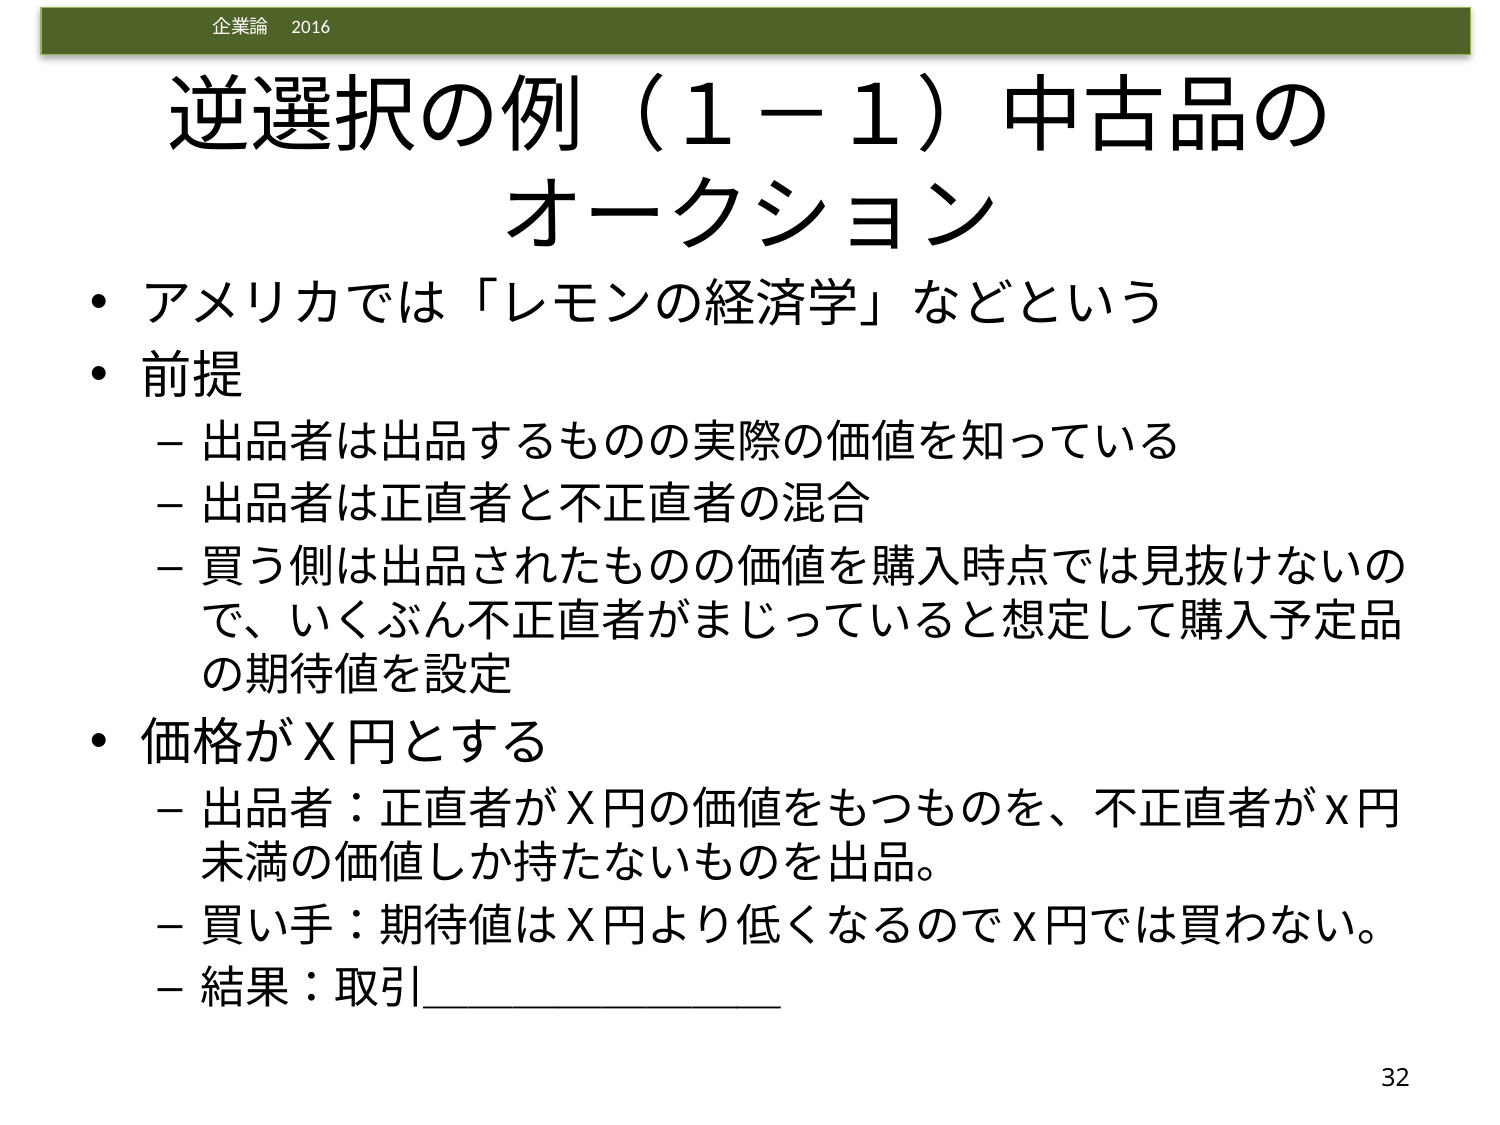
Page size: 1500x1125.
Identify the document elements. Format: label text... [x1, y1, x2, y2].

title 逆選択の例（１－１）中古品のオークション [75, 66, 1425, 256]
text_box [372, 952, 762, 1013]
list アメリカでは「レモンの経済学」などという 前提 出品者は出品するものの実際の価値を知っている 出品者は正直者と不正直者の混合 買う側は出品されたものの価値を購入時点では見抜けないので、いくぶん不正直者がまじっていると想定して購入予定品の期待値を設定 価格がＸ円とする 出品者：正直者がＸ円の価値をもつものを、不正直者がX円未満の価値しか持たないものを出品。 買い手：期待値はＸ円より低くなるのでX円では買わない。 結果：取引＿＿＿＿＿＿＿＿ [75, 262, 1425, 1083]
slide_number 32 [1299, 1042, 1425, 1103]
